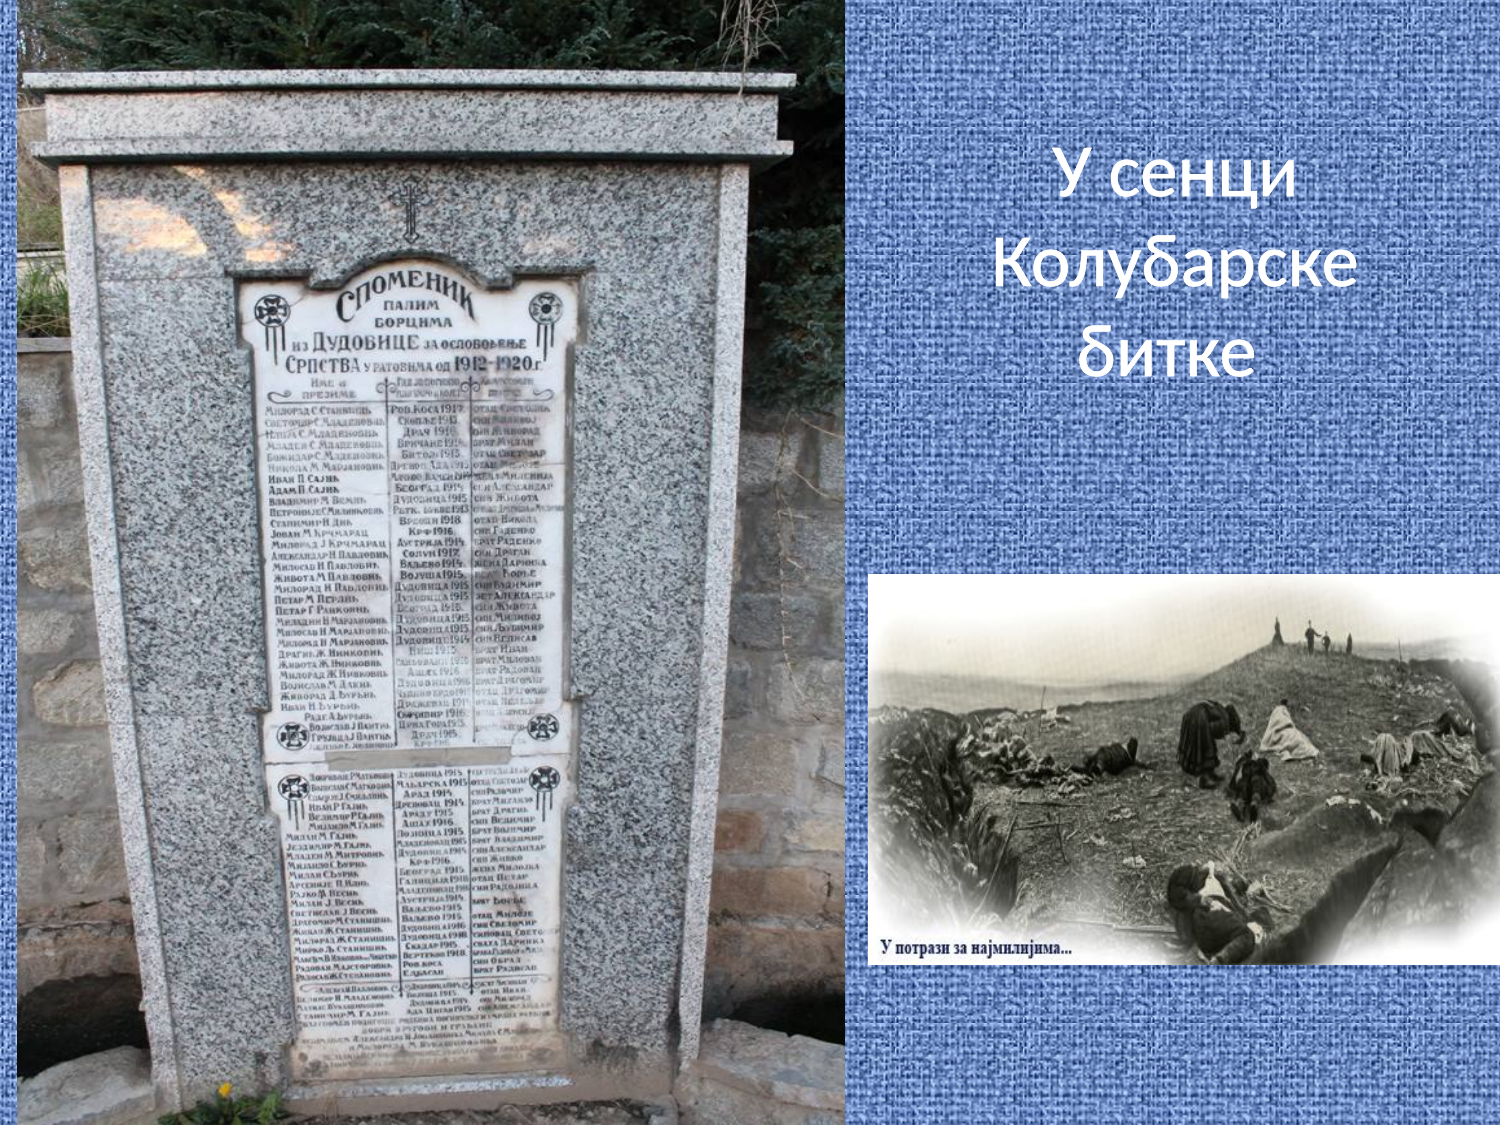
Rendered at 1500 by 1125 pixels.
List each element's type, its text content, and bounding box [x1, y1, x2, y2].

picture [0, 0, 1500, 1125]
text_box У сенци Колубарске битке [903, 113, 1447, 489]
